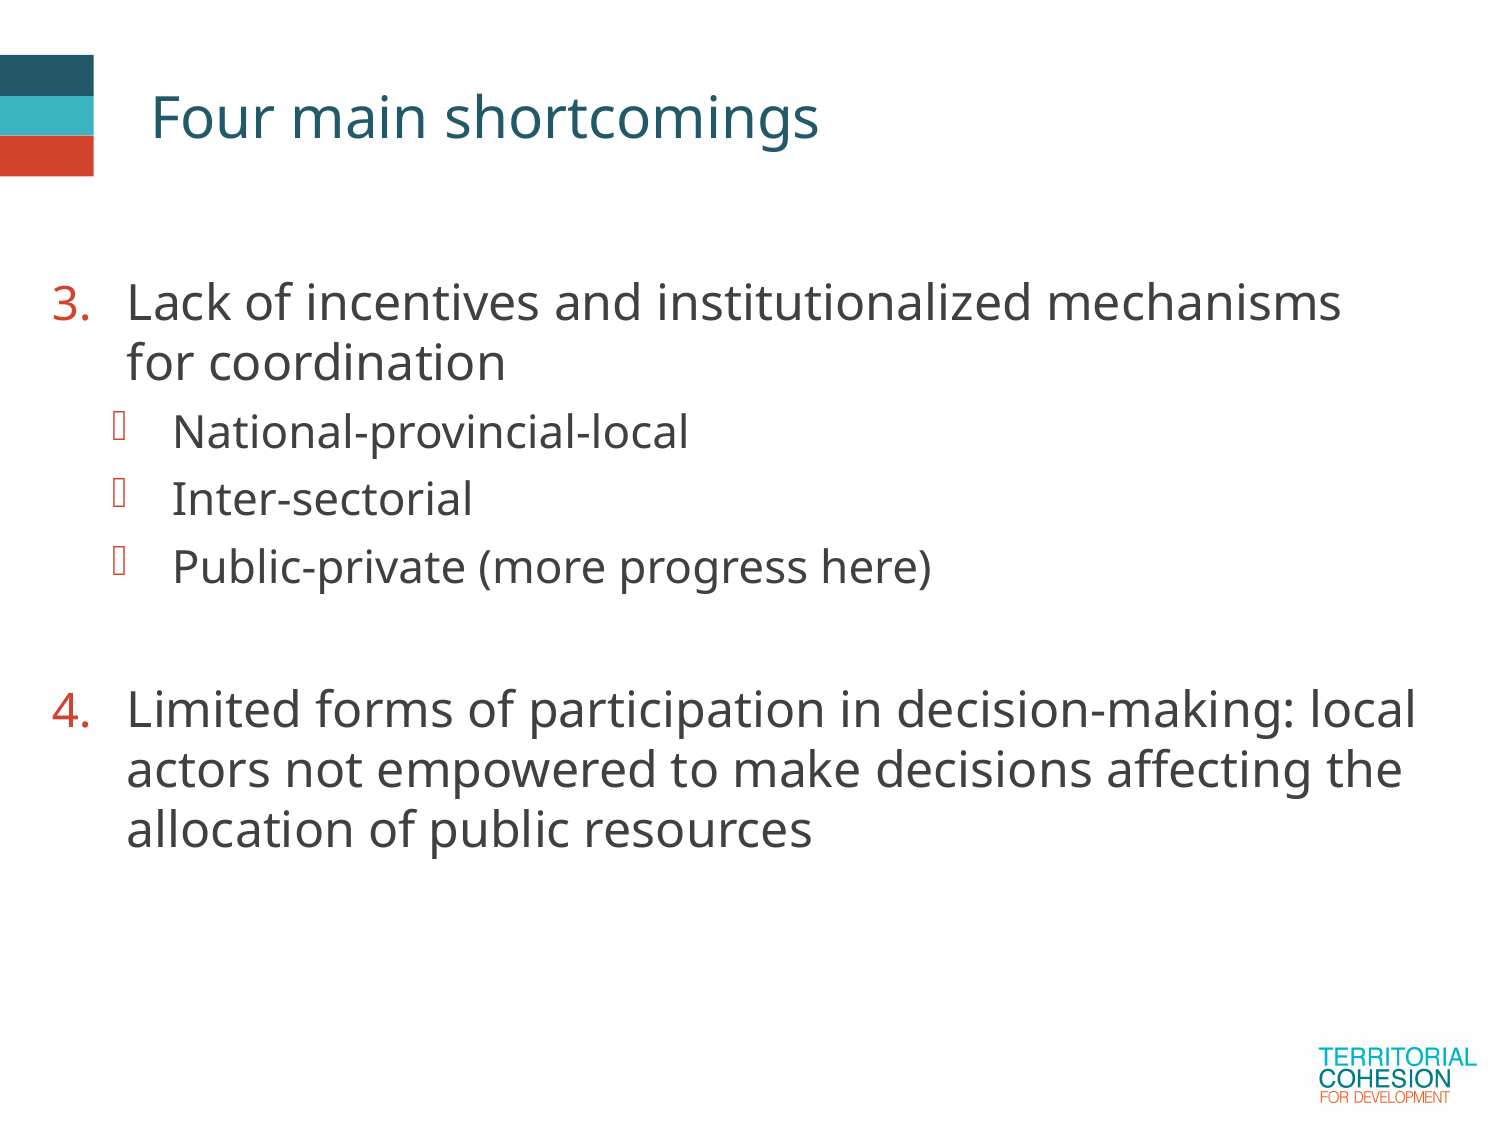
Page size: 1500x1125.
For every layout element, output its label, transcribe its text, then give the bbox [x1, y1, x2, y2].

picture [1303, 1022, 1492, 1125]
title Four main shortcomings [135, 59, 1477, 172]
list Lack of incentives and institutionalized mechanisms for coordination National-provincial-local Inter-sectorial Public-private (more progress here) Limited forms of participation in decision-making: local actors not empowered to make decisions affecting the allocation of public resources [36, 262, 1438, 1044]
